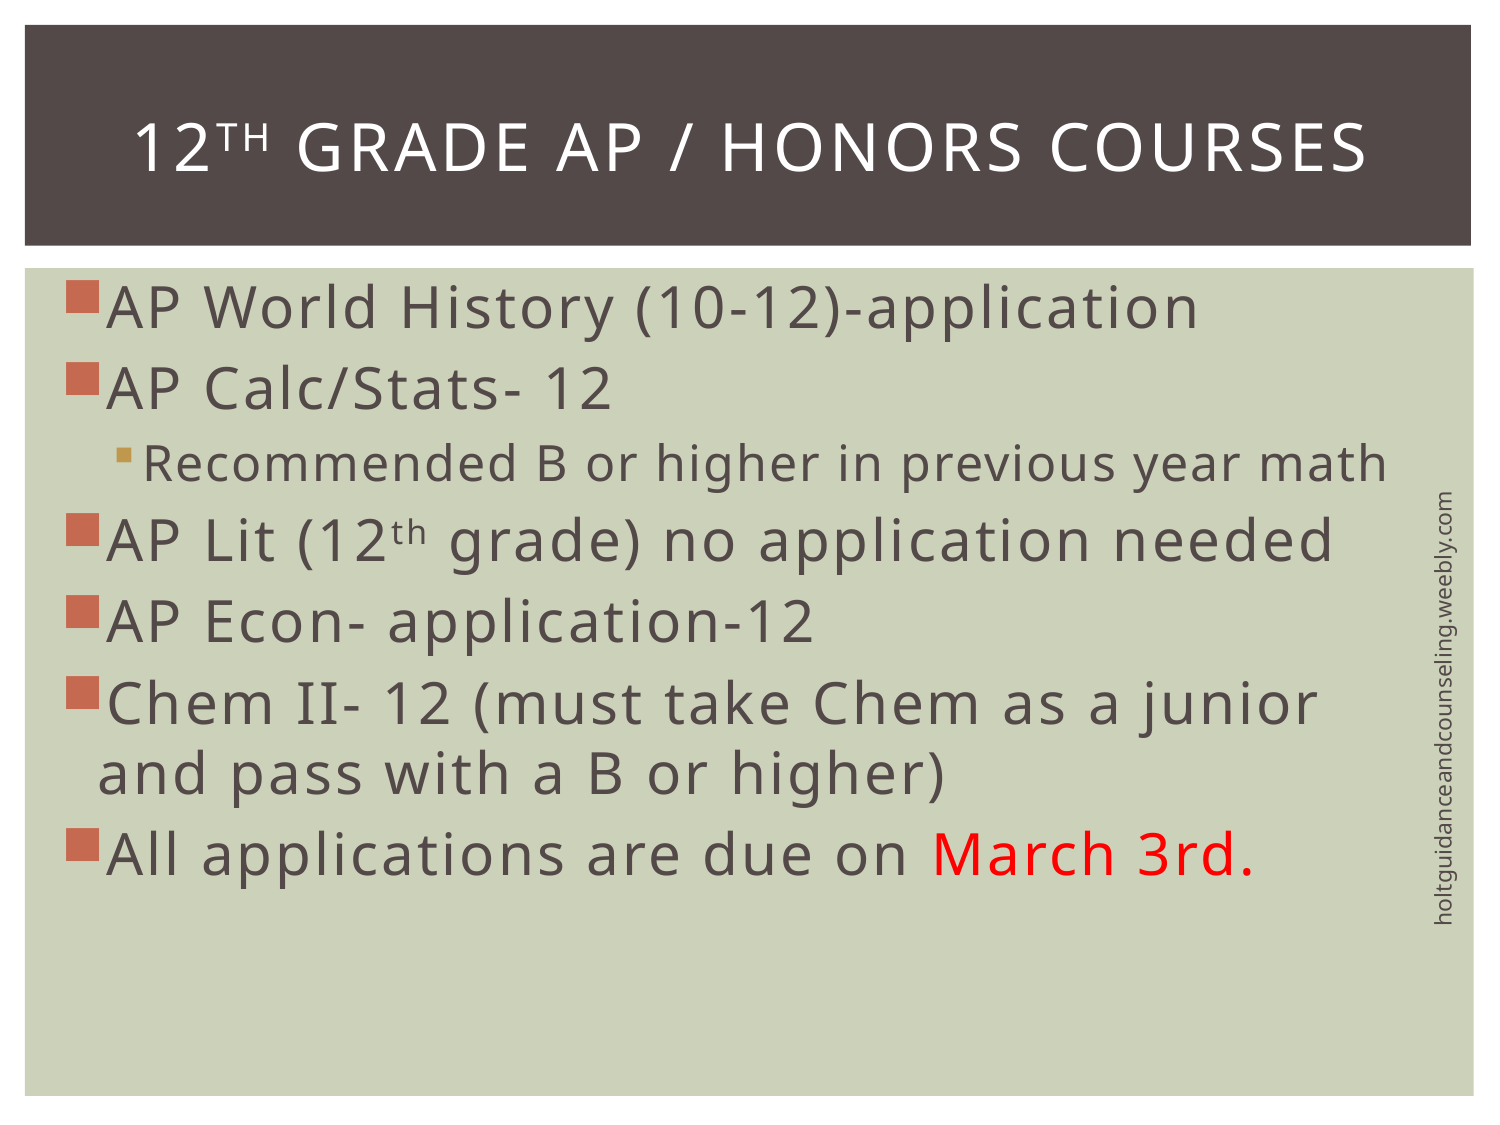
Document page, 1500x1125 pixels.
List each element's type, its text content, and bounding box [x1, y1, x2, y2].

list AP World History (10-12)-application AP Calc/Stats- 12 Recommended B or higher in previous year math AP Lit (12th grade) no application needed AP Econ- application-12 Chem II- 12 (must take Chem as a junior and pass with a B or higher) All applications are due on March 3rd. [37, 262, 1463, 1125]
footer holtguidanceandcounseling.weebly.com [1412, 337, 1473, 1080]
title 12th Grade AP / Honors Courses [62, 58, 1438, 232]
